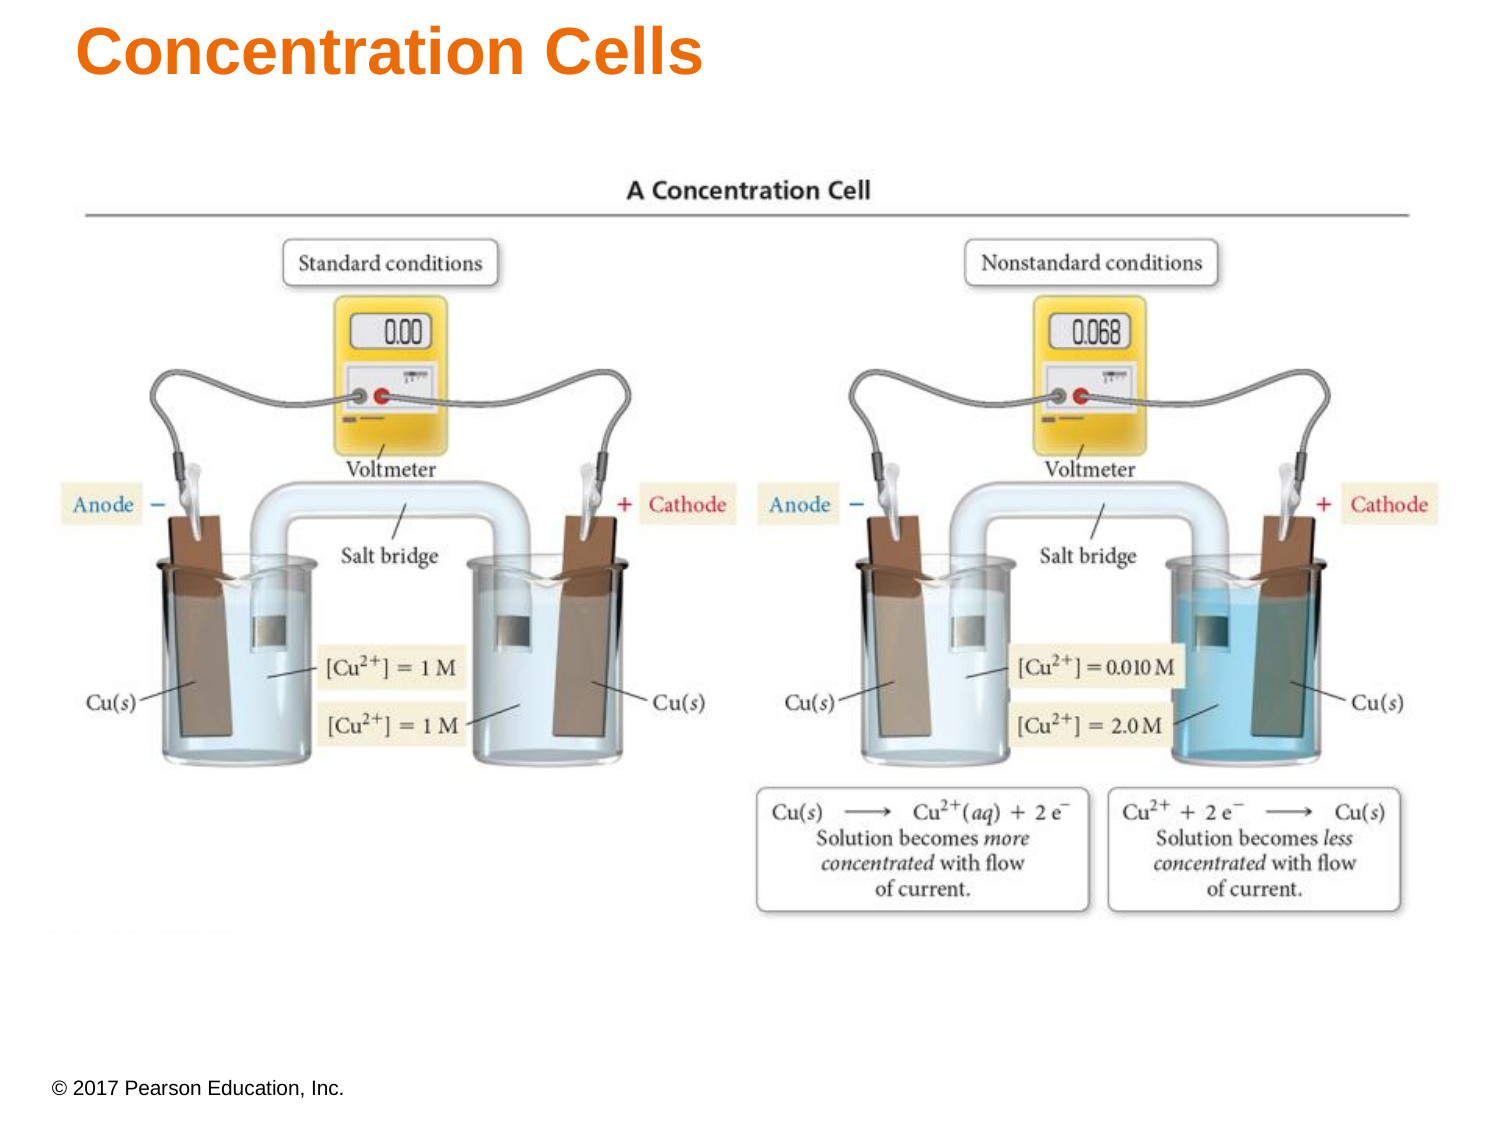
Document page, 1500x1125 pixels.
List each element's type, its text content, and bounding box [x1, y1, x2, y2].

picture [49, 169, 1451, 933]
title Concentration Cells [0, 0, 1500, 96]
